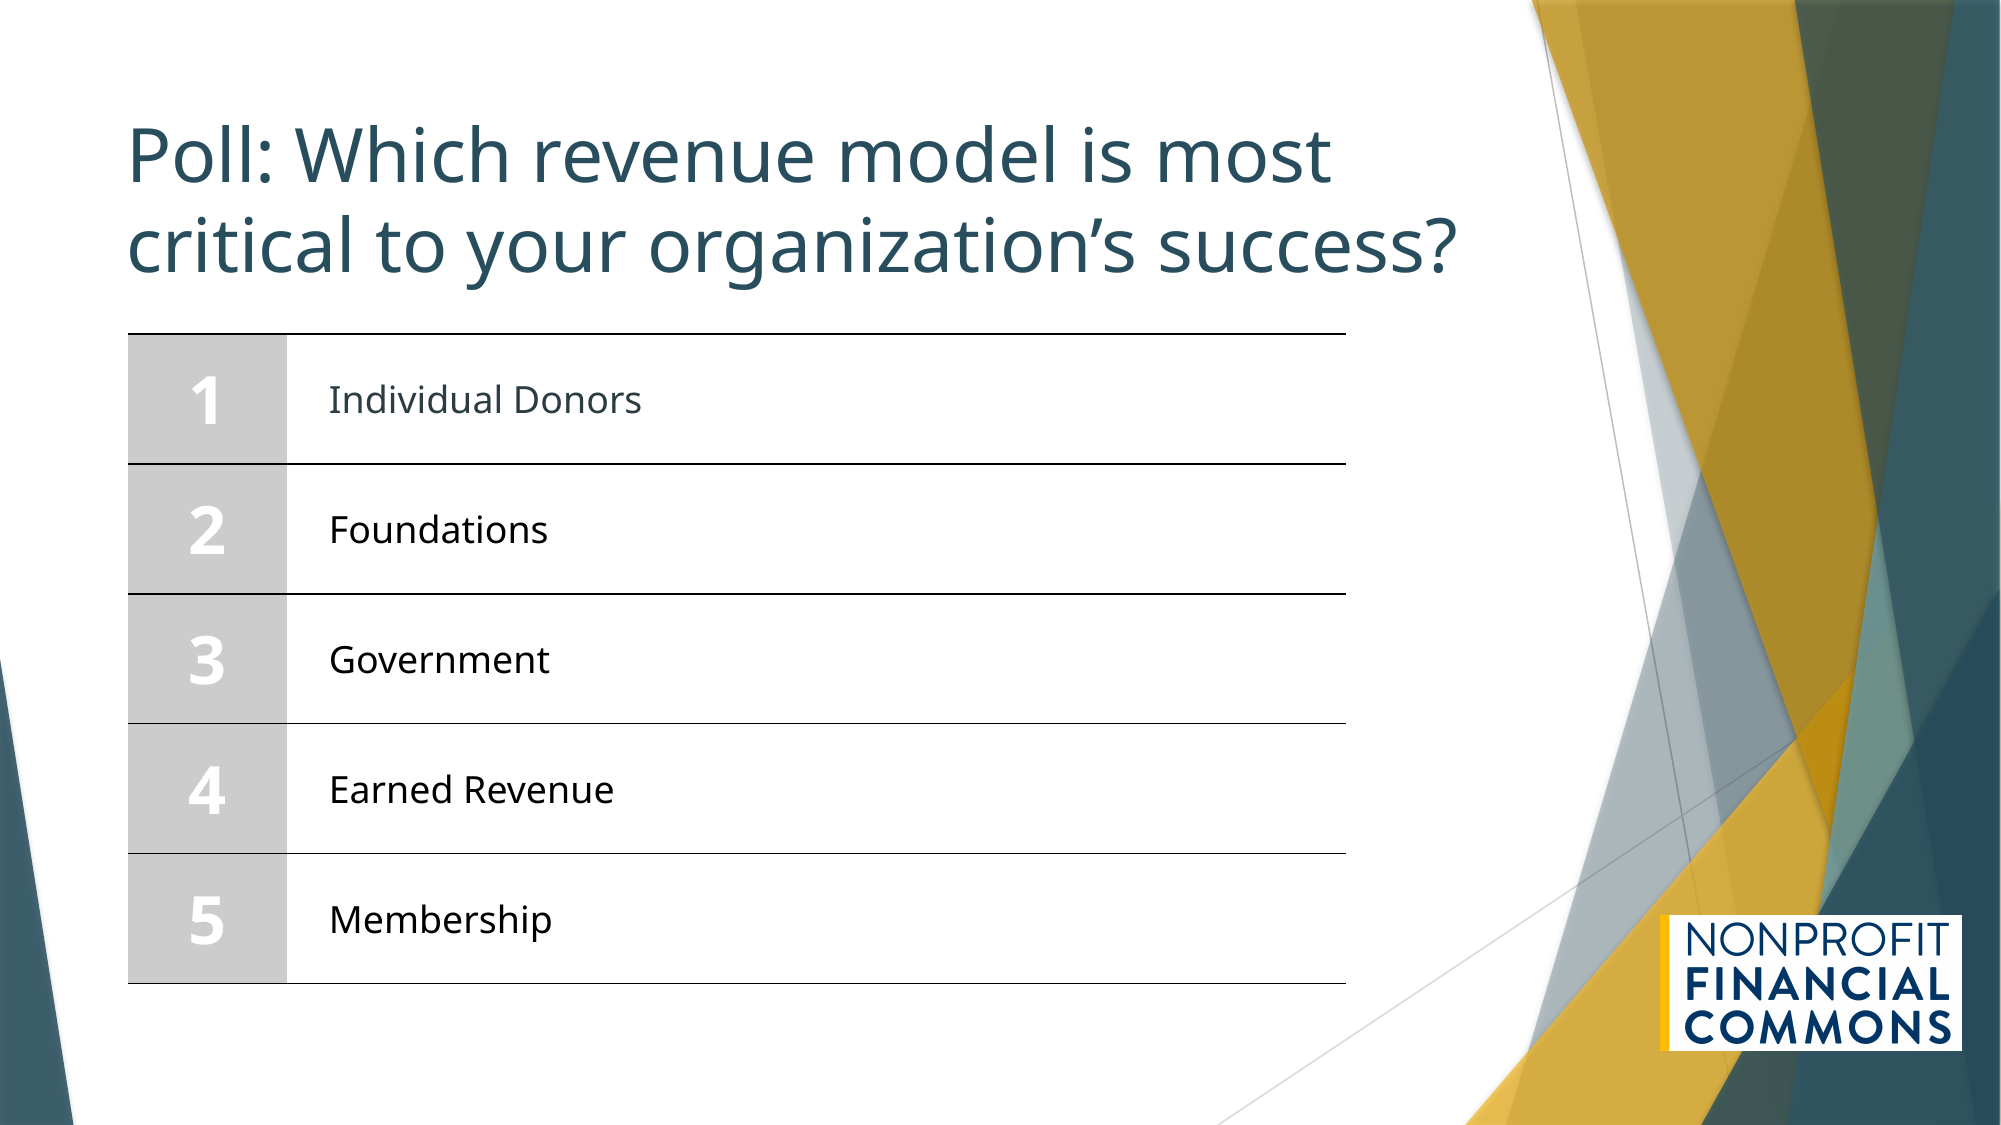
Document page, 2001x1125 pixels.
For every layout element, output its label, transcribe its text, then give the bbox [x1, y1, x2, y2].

title Poll: Which revenue model is most critical to your organization’s success? [111, 99, 1522, 317]
table_cell 5 [128, 854, 287, 983]
table_header Individual Donors [287, 335, 1346, 463]
table_cell Government [287, 595, 1346, 723]
table_cell Foundations [287, 465, 1346, 593]
table_header 1 [128, 335, 287, 463]
table_cell 2 [128, 465, 287, 593]
picture [1660, 915, 1962, 1051]
table_cell 3 [128, 595, 287, 723]
table_cell 4 [128, 724, 287, 853]
table_cell Earned Revenue [287, 724, 1346, 853]
table_cell Membership [287, 854, 1346, 983]
